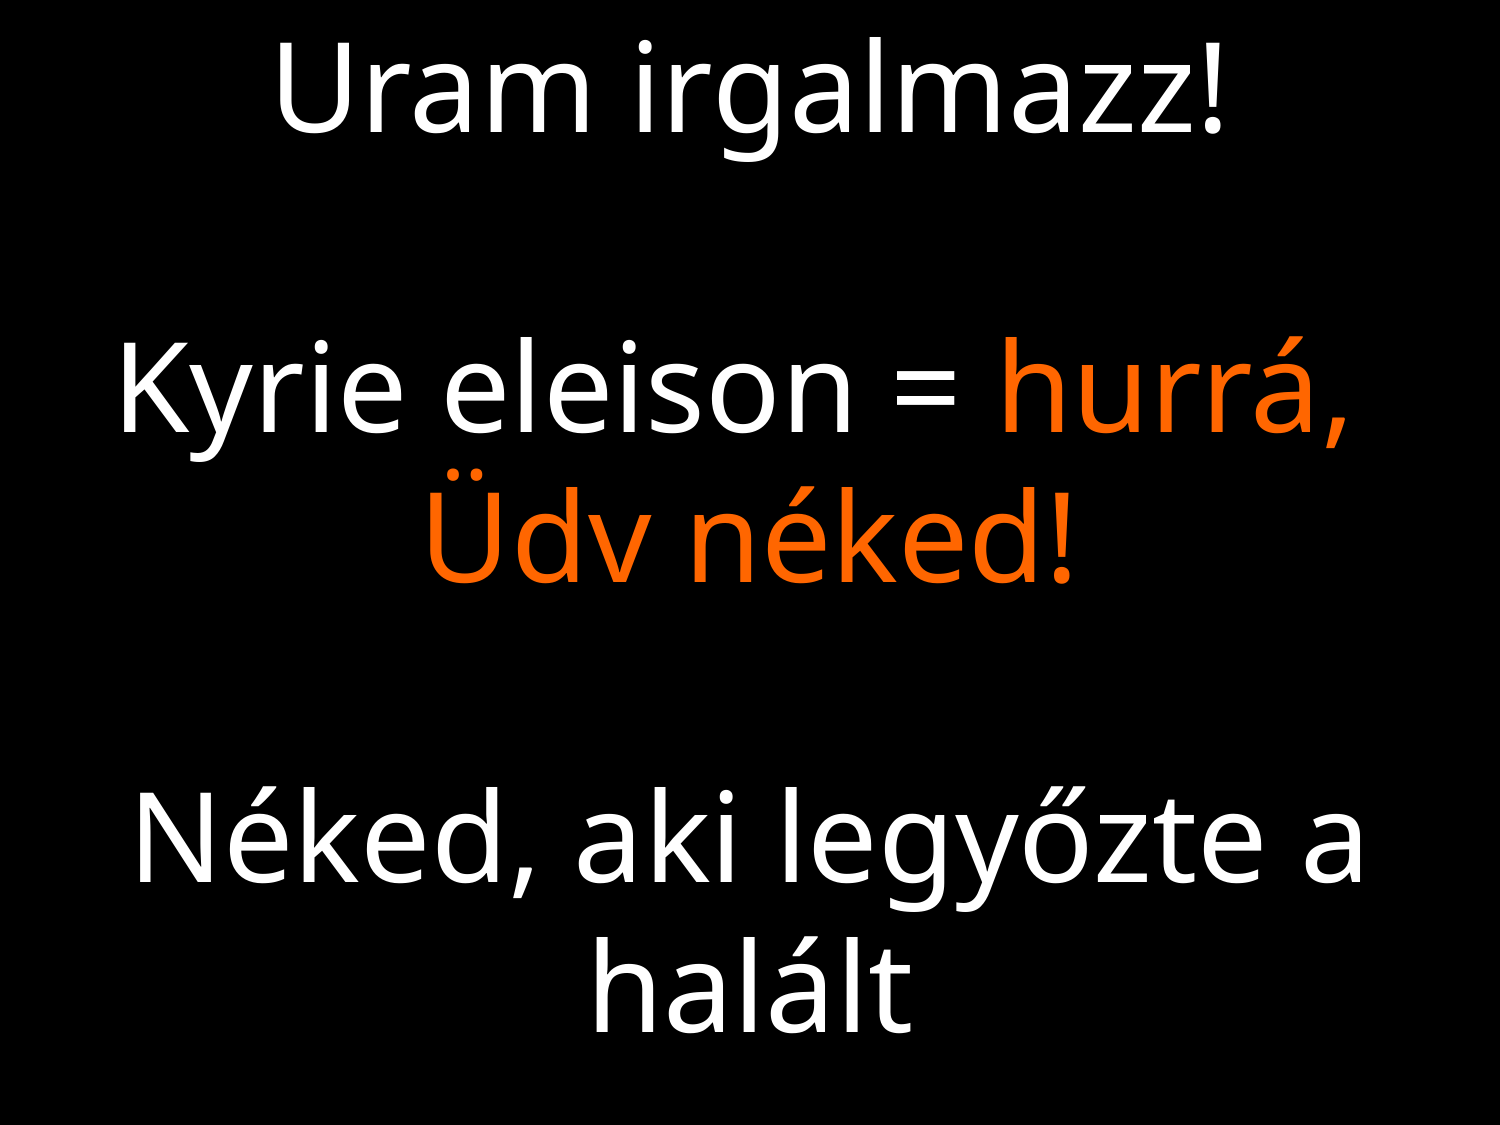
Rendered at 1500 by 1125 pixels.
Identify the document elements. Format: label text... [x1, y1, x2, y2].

text_box Uram irgalmazz! Kyrie eleison = hurrá, Üdv néked! Néked, aki legyőzte a halált [0, 0, 1500, 1065]
